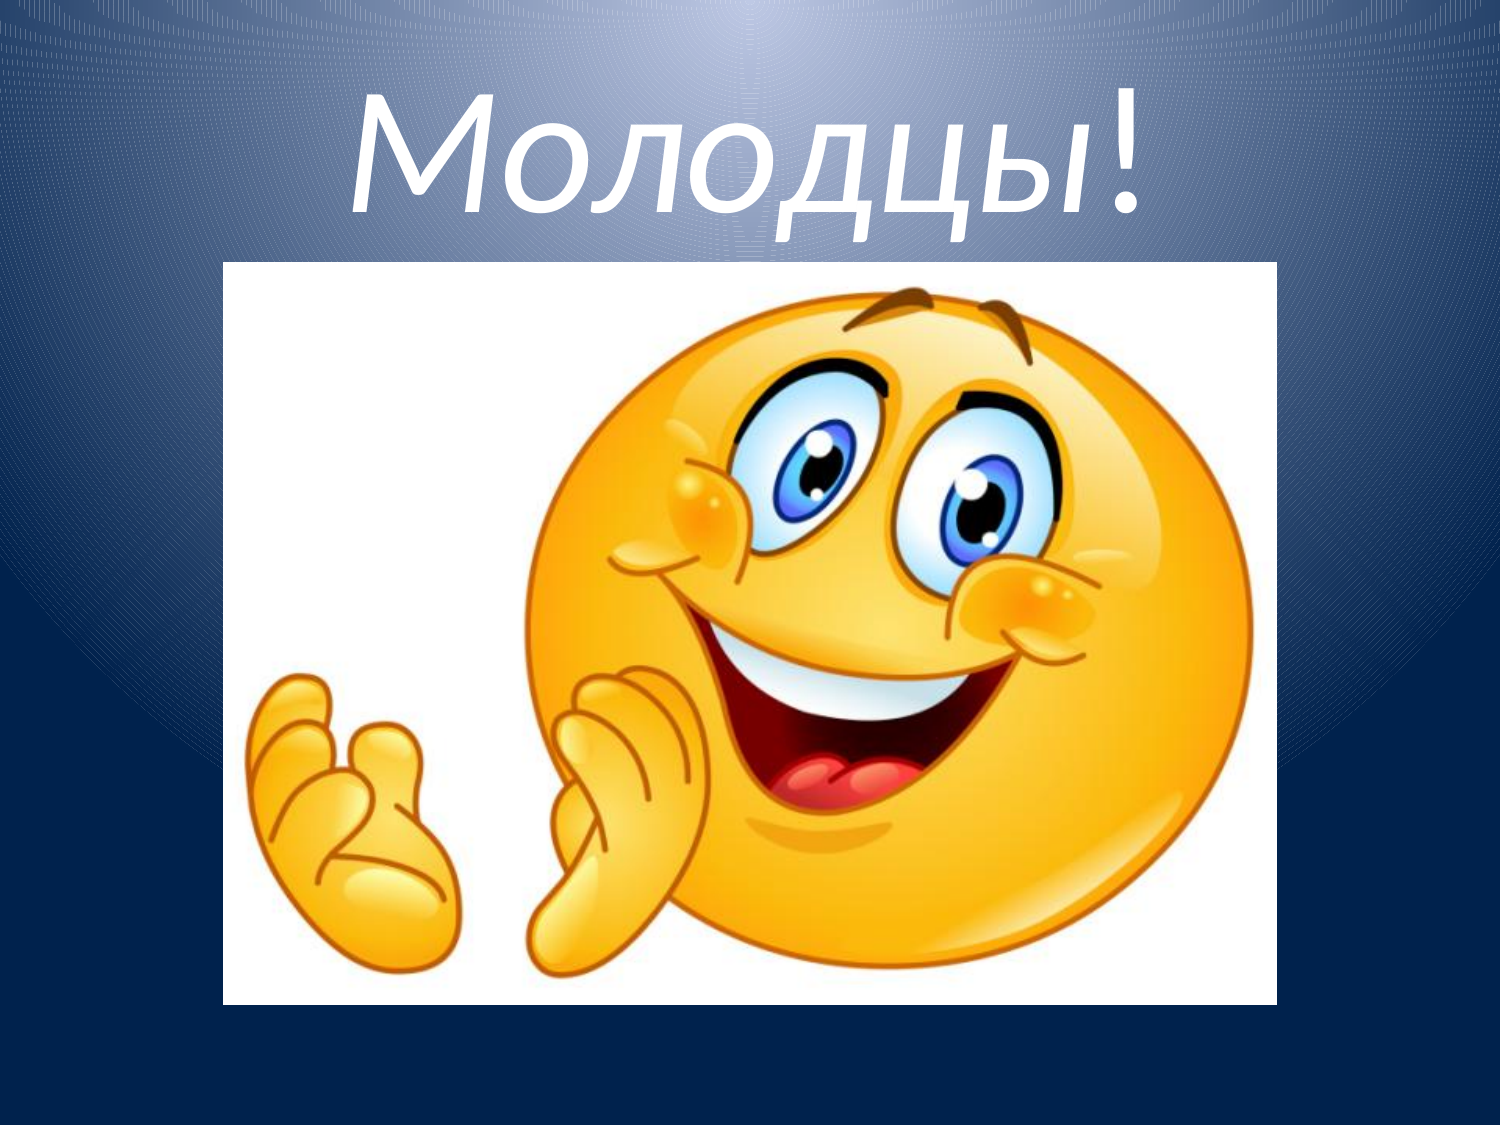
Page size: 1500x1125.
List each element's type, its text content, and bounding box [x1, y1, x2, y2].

title Молодцы! [75, 45, 1425, 233]
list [223, 262, 1277, 1006]
